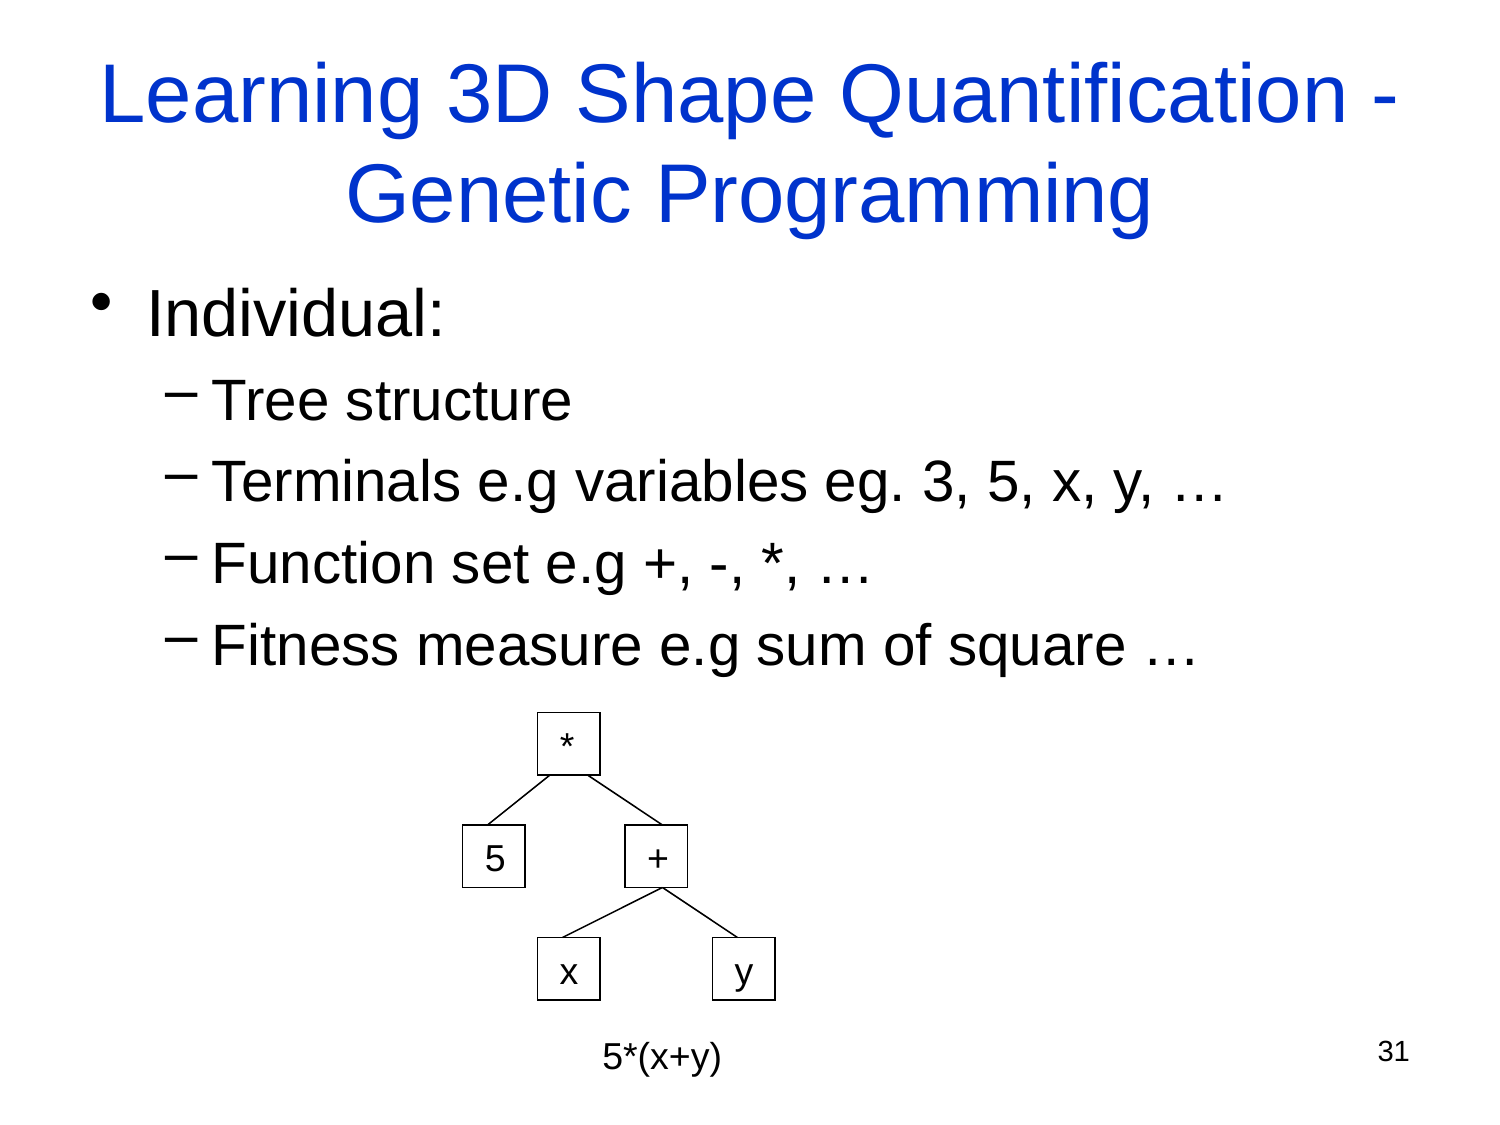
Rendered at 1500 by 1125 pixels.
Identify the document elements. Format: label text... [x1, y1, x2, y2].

slide_number 31 [1074, 1024, 1426, 1103]
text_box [462, 712, 776, 1086]
list Individual: Tree structure Terminals e.g variables eg. 3, 5, x, y, … Function set e.g +, -, *, … Fitness measure e.g sum of square … [75, 262, 1425, 1005]
title Learning 3D Shape Quantification - Genetic Programming [75, 45, 1425, 233]
